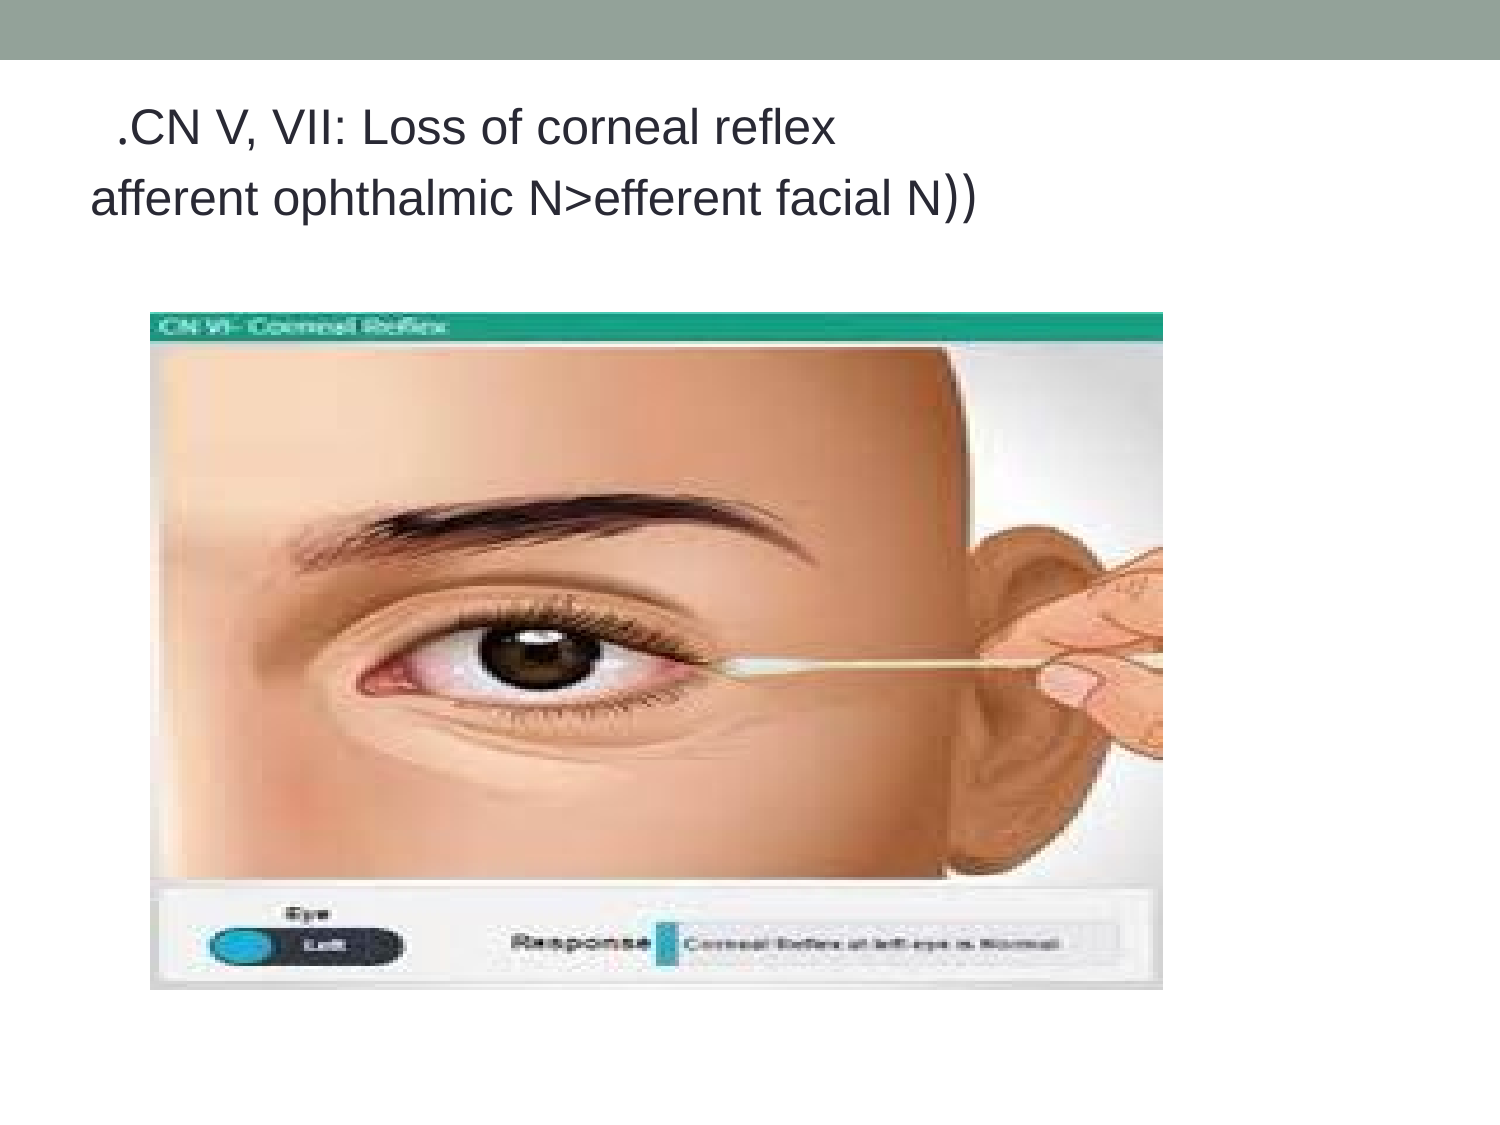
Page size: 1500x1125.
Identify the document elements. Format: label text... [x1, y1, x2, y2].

list CN V, VII: Loss of corneal reflex. ((afferent ophthalmic N>efferent facial N [75, 87, 1425, 1050]
picture [149, 312, 1163, 990]
